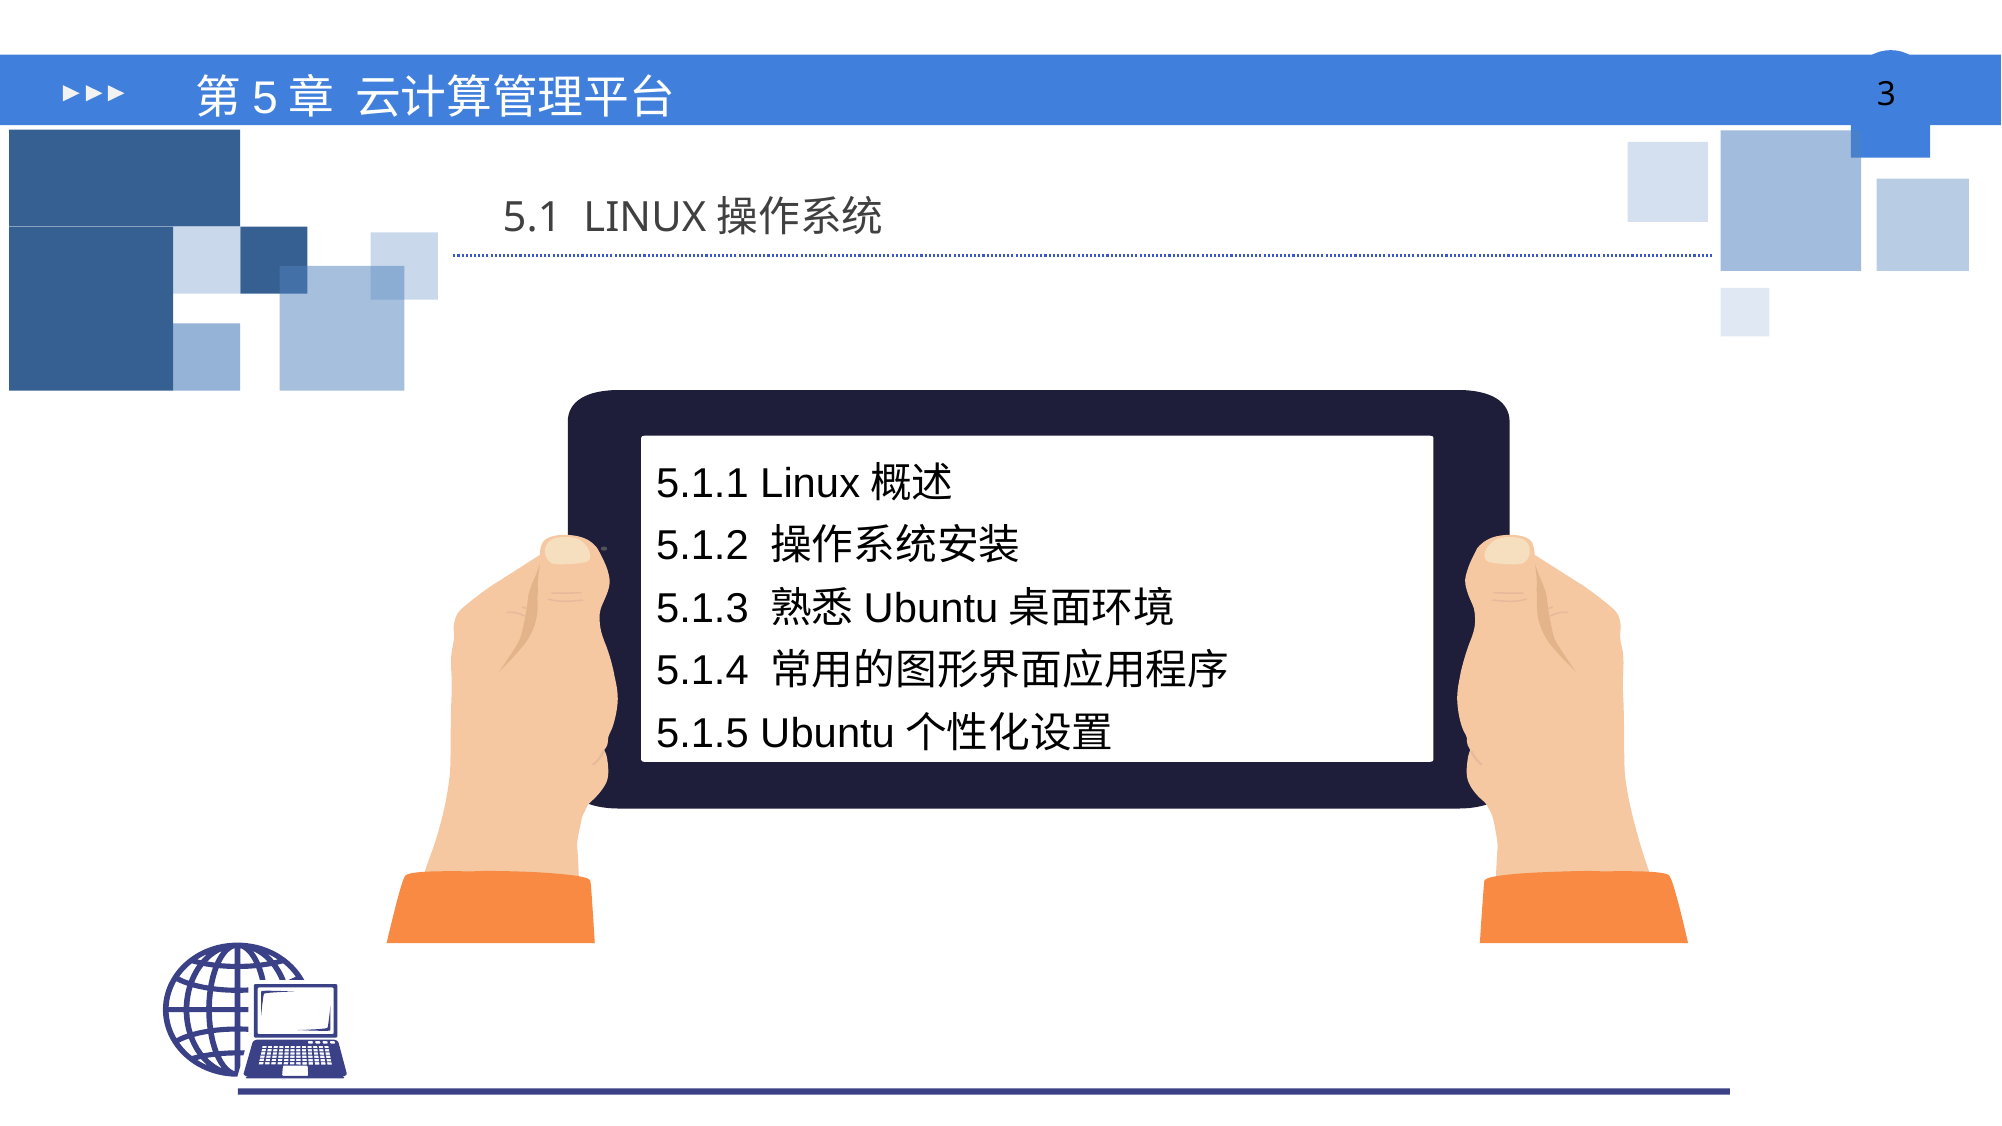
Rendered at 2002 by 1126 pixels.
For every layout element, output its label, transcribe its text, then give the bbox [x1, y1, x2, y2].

text_box 5.1 LINUX操作系统 [487, 182, 1088, 283]
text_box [386, 389, 1689, 944]
title 第5章 云计算管理平台 [175, 62, 1256, 129]
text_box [162, 942, 1731, 1095]
